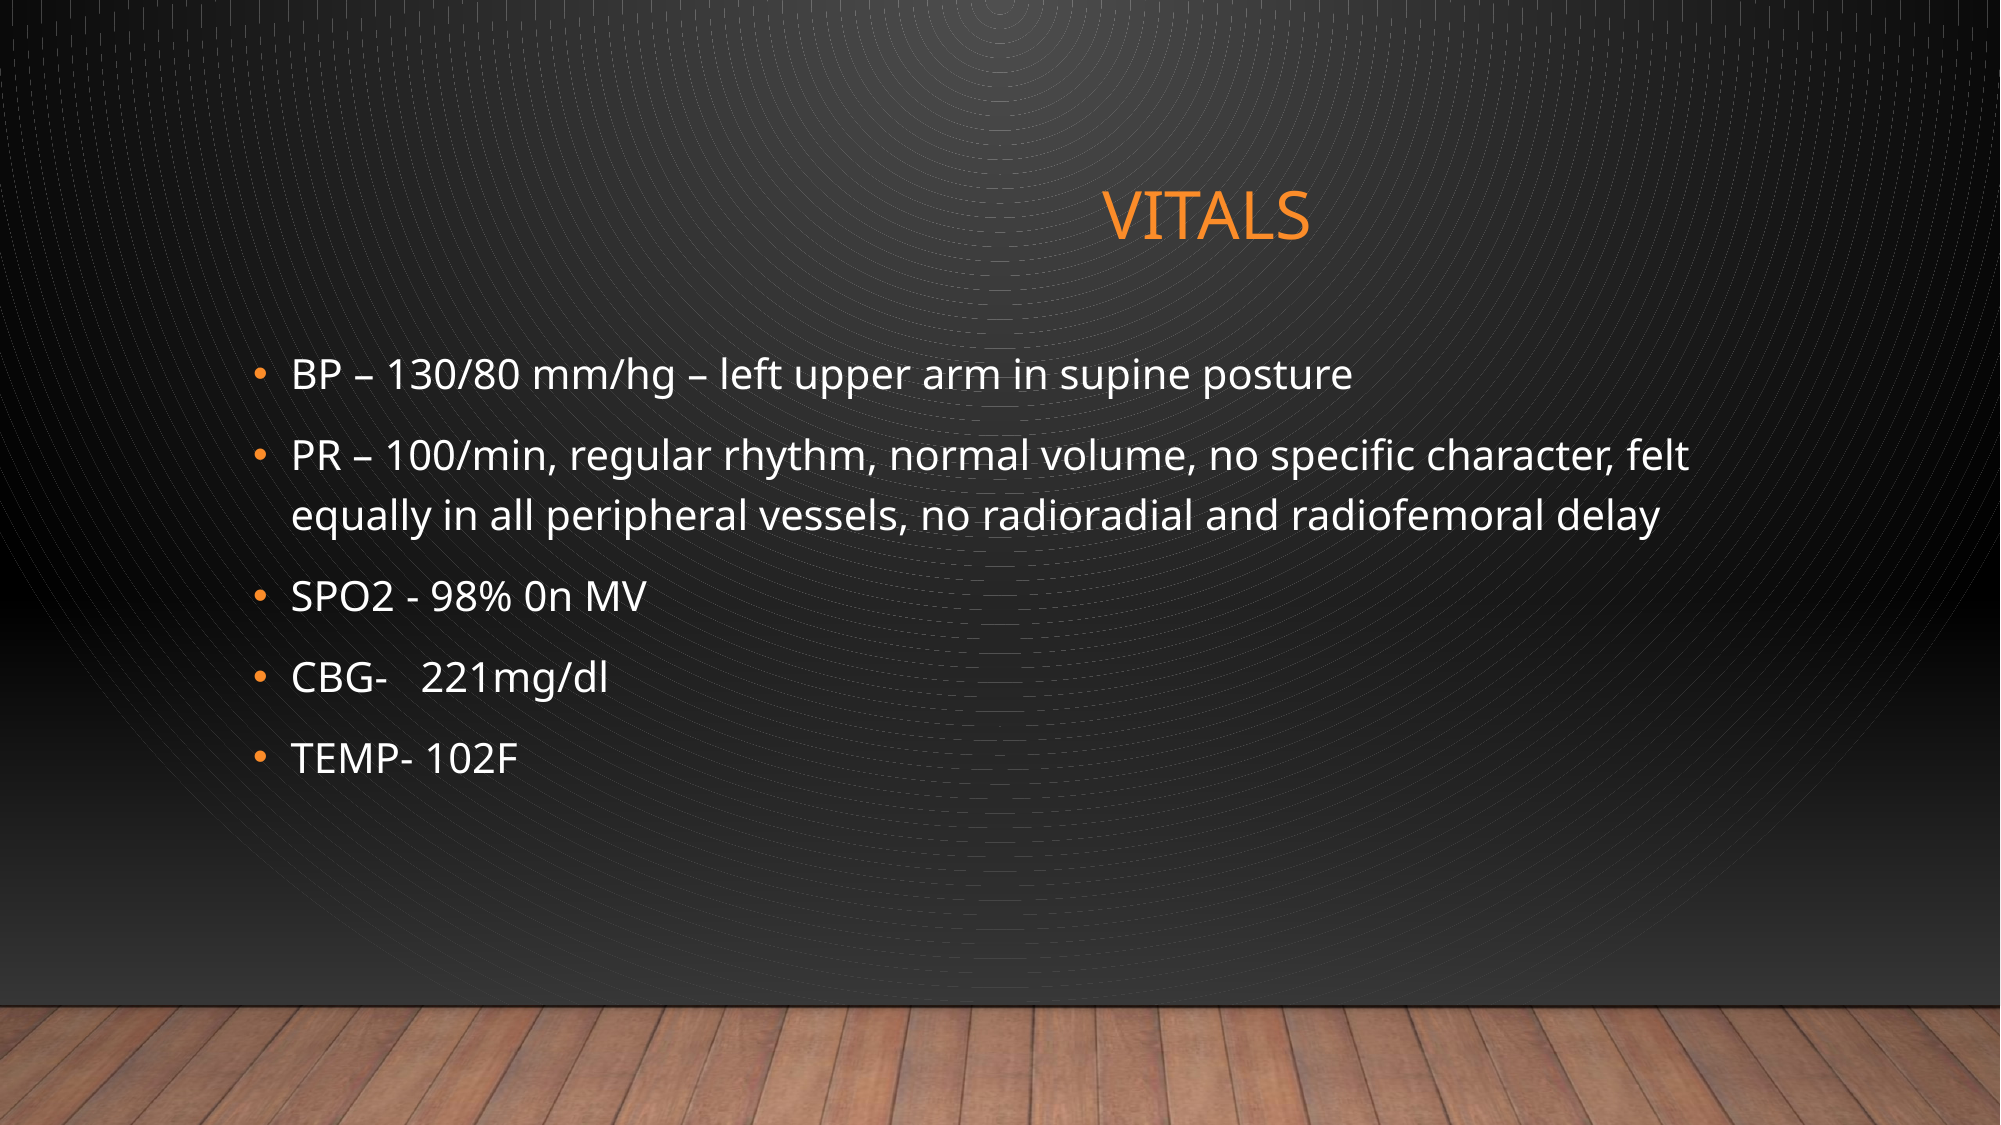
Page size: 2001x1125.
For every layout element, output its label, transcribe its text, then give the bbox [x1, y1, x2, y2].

picture [0, 1005, 2000, 1125]
list BP – 130/80 mm/hg – left upper arm in supine posture PR – 100/min, regular rhythm, normal volume, no specific character, felt equally in all peripheral vessels, no radioradial and radiofemoral delay SPO2 - 98% 0n MV CBG- 221mg/dl TEMP- 102F [238, 330, 1763, 897]
title VITALS [238, 131, 1763, 305]
